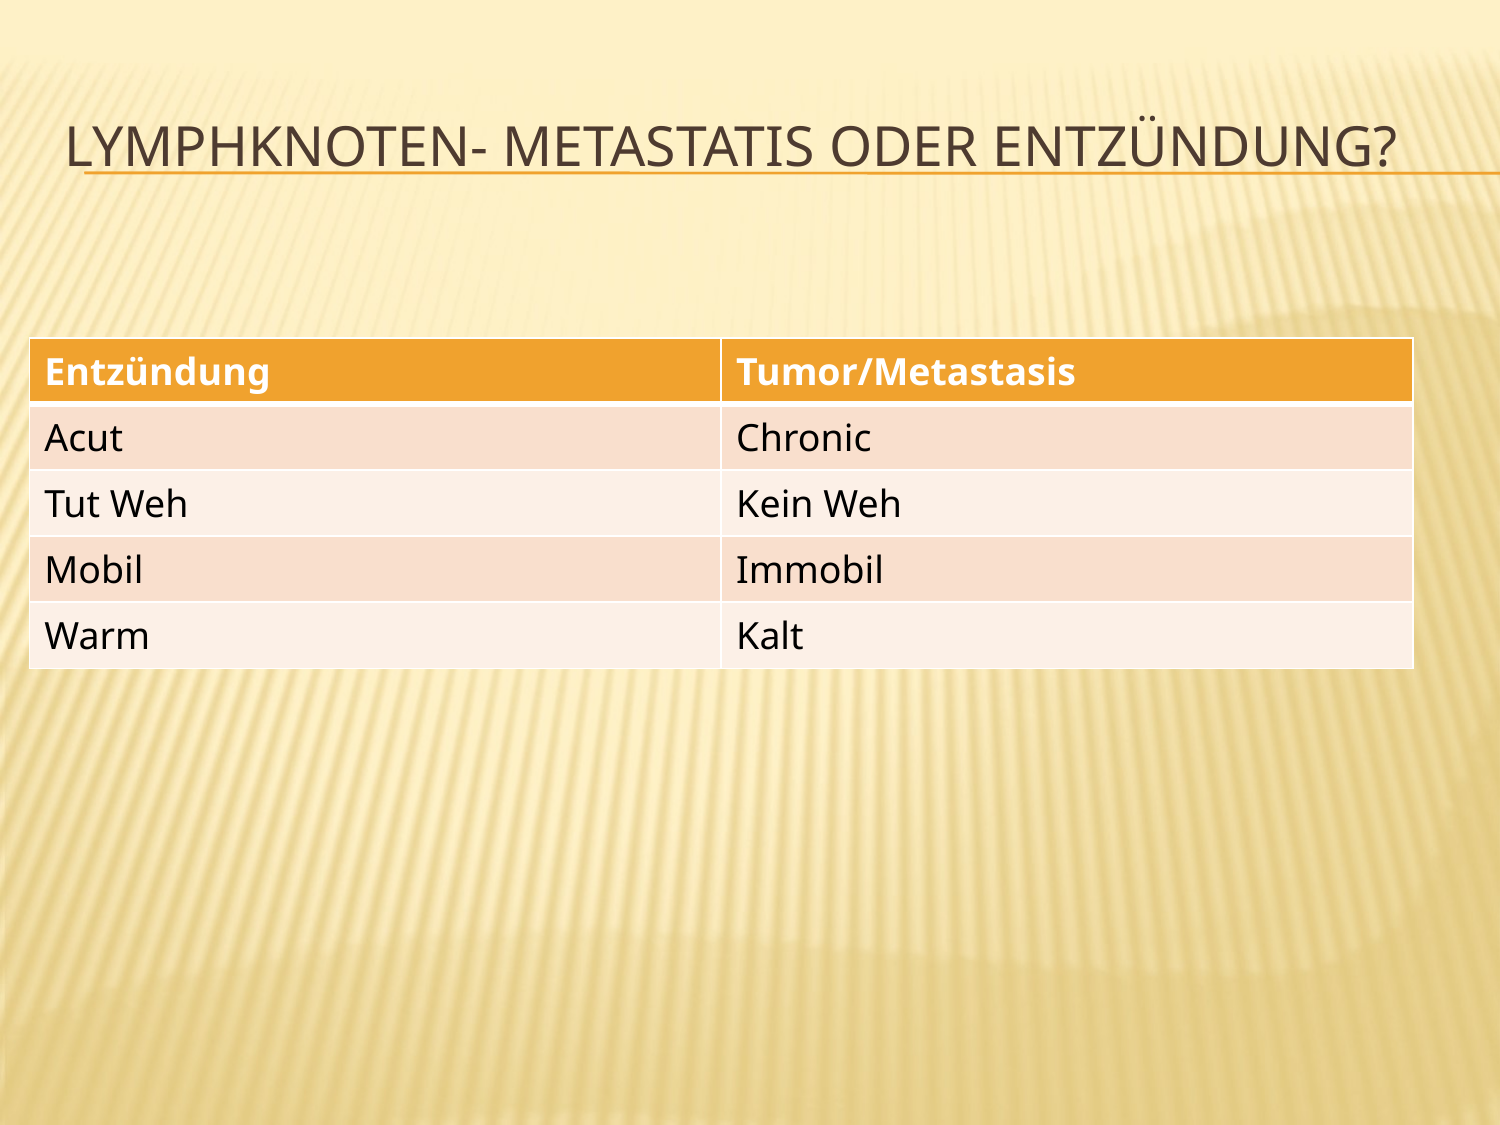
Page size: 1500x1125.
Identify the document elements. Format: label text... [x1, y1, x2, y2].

title Lymphknoten- Metastatis oder Entzündung? [50, 75, 1475, 213]
table_cell Immobil [722, 537, 1412, 601]
table_cell Kein Weh [722, 471, 1412, 535]
picture [0, 0, 1500, 1125]
table_cell Warm [30, 603, 720, 668]
table_cell Kalt [722, 603, 1412, 668]
table_cell Tut Weh [30, 471, 720, 535]
table_cell Chronic [722, 407, 1412, 469]
table_cell Acut [30, 407, 720, 469]
table_cell Mobil [30, 537, 720, 601]
table_header Tumor/Metastasis [722, 339, 1412, 401]
table_header Entzündung [30, 339, 720, 401]
